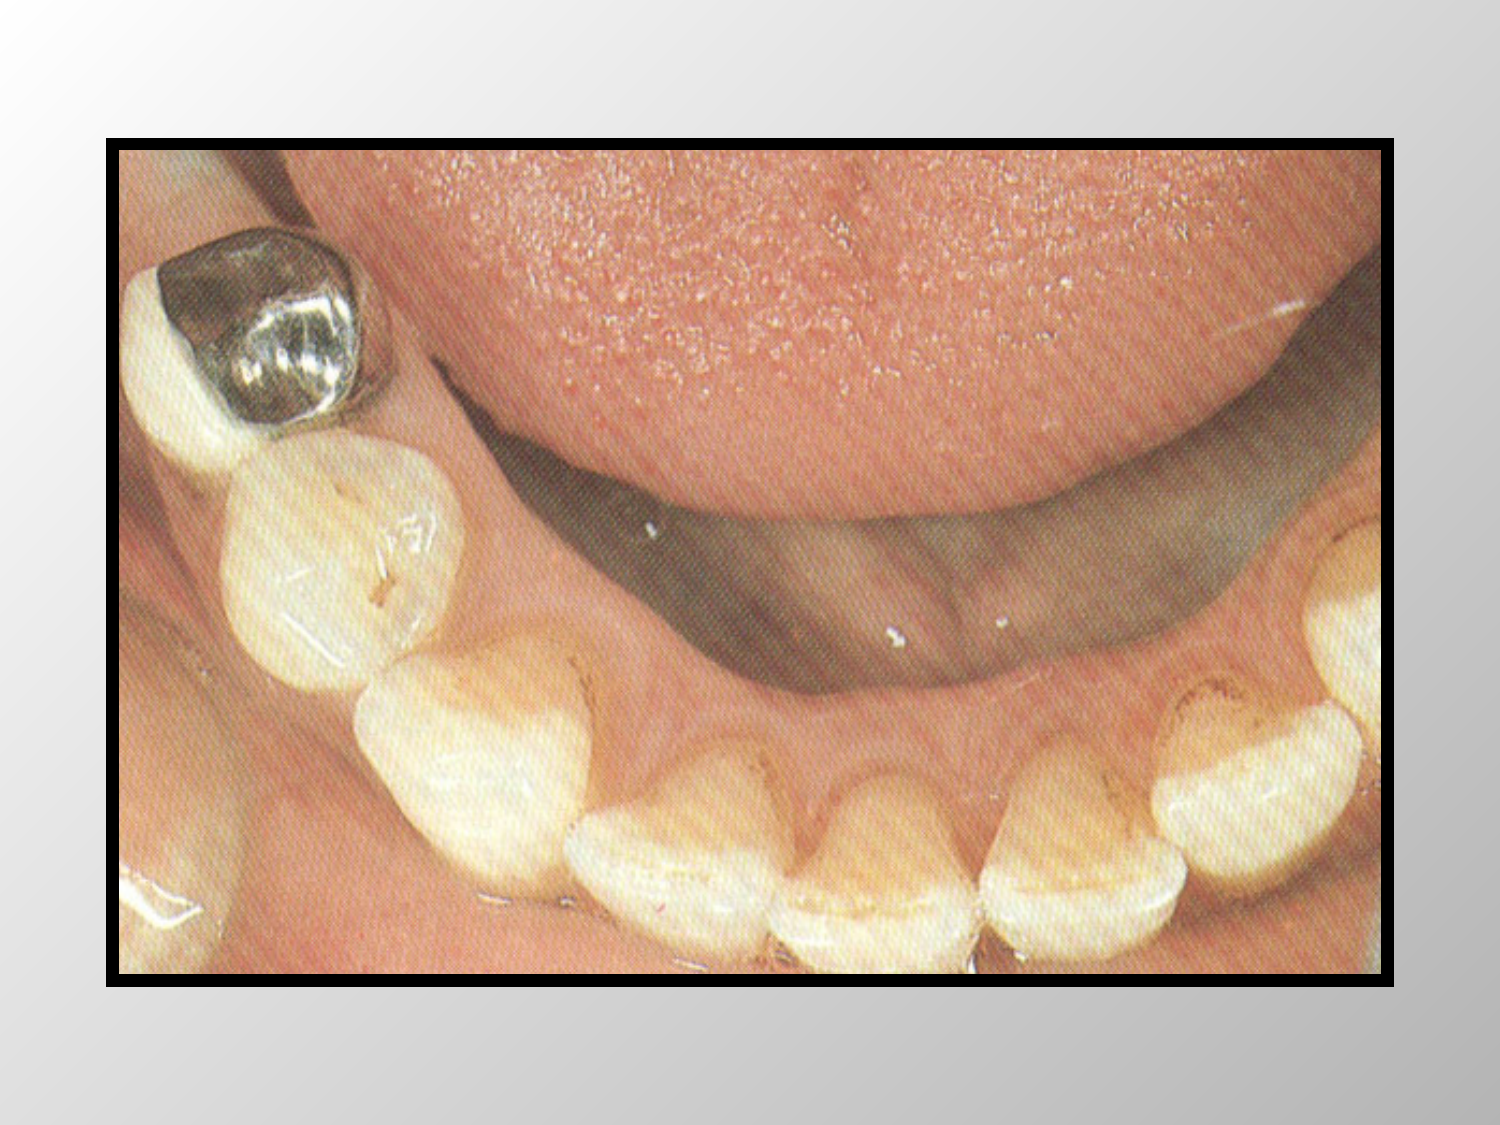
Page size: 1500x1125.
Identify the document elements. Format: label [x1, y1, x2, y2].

text_box [112, 143, 1388, 981]
